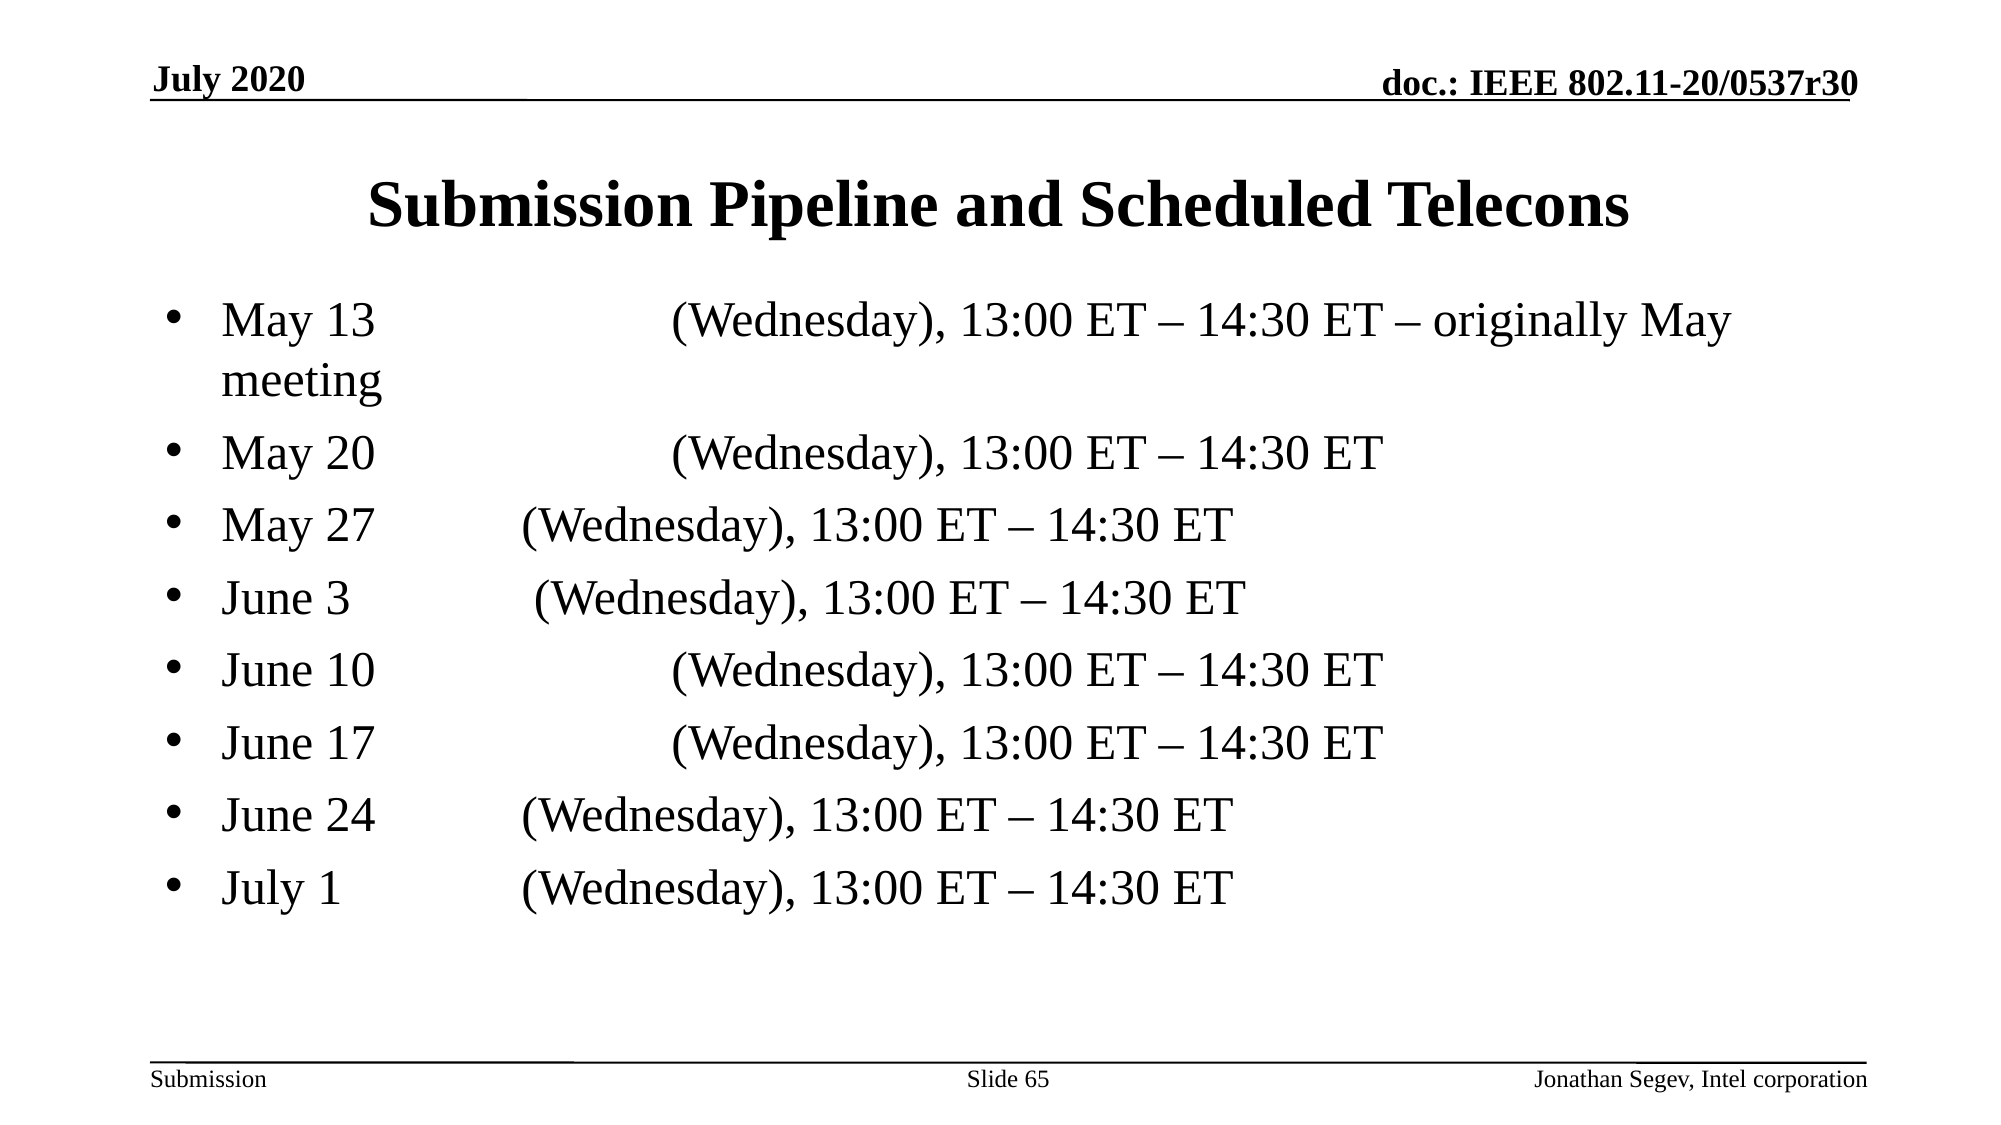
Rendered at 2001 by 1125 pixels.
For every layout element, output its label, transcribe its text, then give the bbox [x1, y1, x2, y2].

slide_number Slide 65 [950, 1061, 1067, 1123]
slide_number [152, 54, 563, 100]
title Submission Pipeline and Scheduled Telecons [149, 112, 1850, 278]
footer Jonathan Segev, Intel corporation [1171, 1061, 1869, 1093]
list May 13 (Wednesday), 13:00 ET – 14:30 ET – originally May meeting May 20 (Wednesday), 13:00 ET – 14:30 ET May 27 (Wednesday), 13:00 ET – 14:30 ET June 3 (Wednesday), 13:00 ET – 14:30 ET June 10 (Wednesday), 13:00 ET – 14:30 ET June 17 (Wednesday), 13:00 ET – 14:30 ET June 24 (Wednesday), 13:00 ET – 14:30 ET July 1 (Wednesday), 13:00 ET – 14:30 ET [149, 278, 1850, 670]
